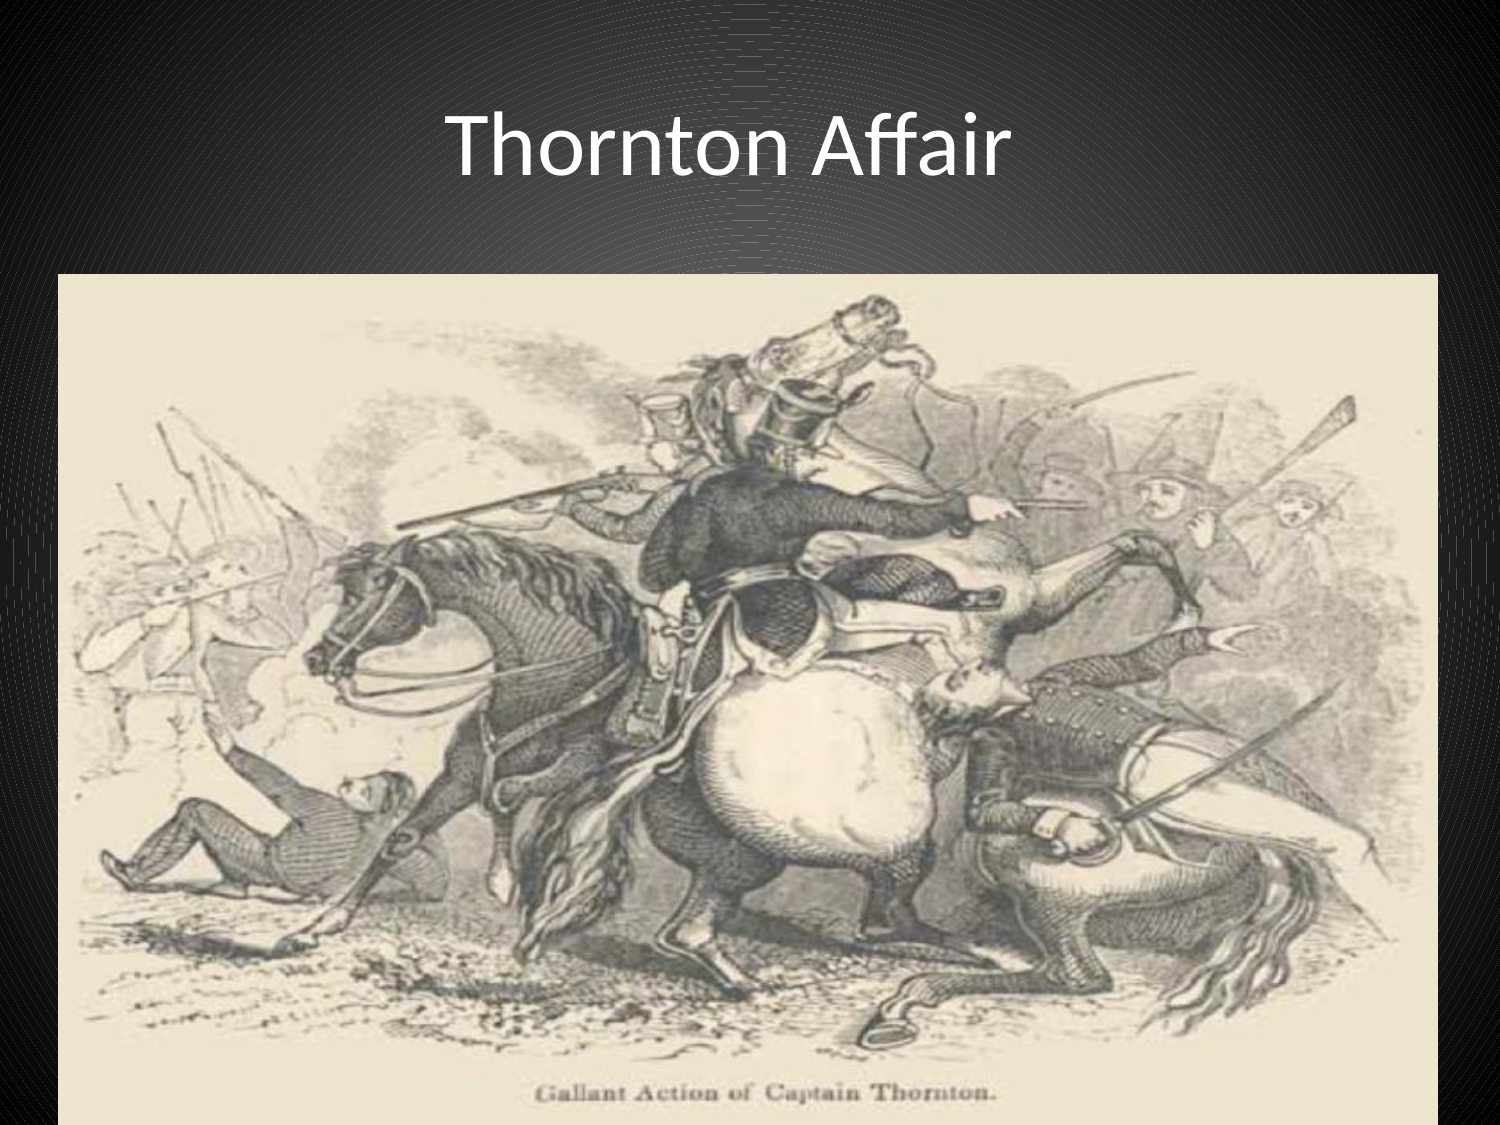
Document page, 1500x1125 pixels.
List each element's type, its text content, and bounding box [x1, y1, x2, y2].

picture [58, 274, 1438, 1125]
title Thornton Affair [75, 45, 1425, 233]
